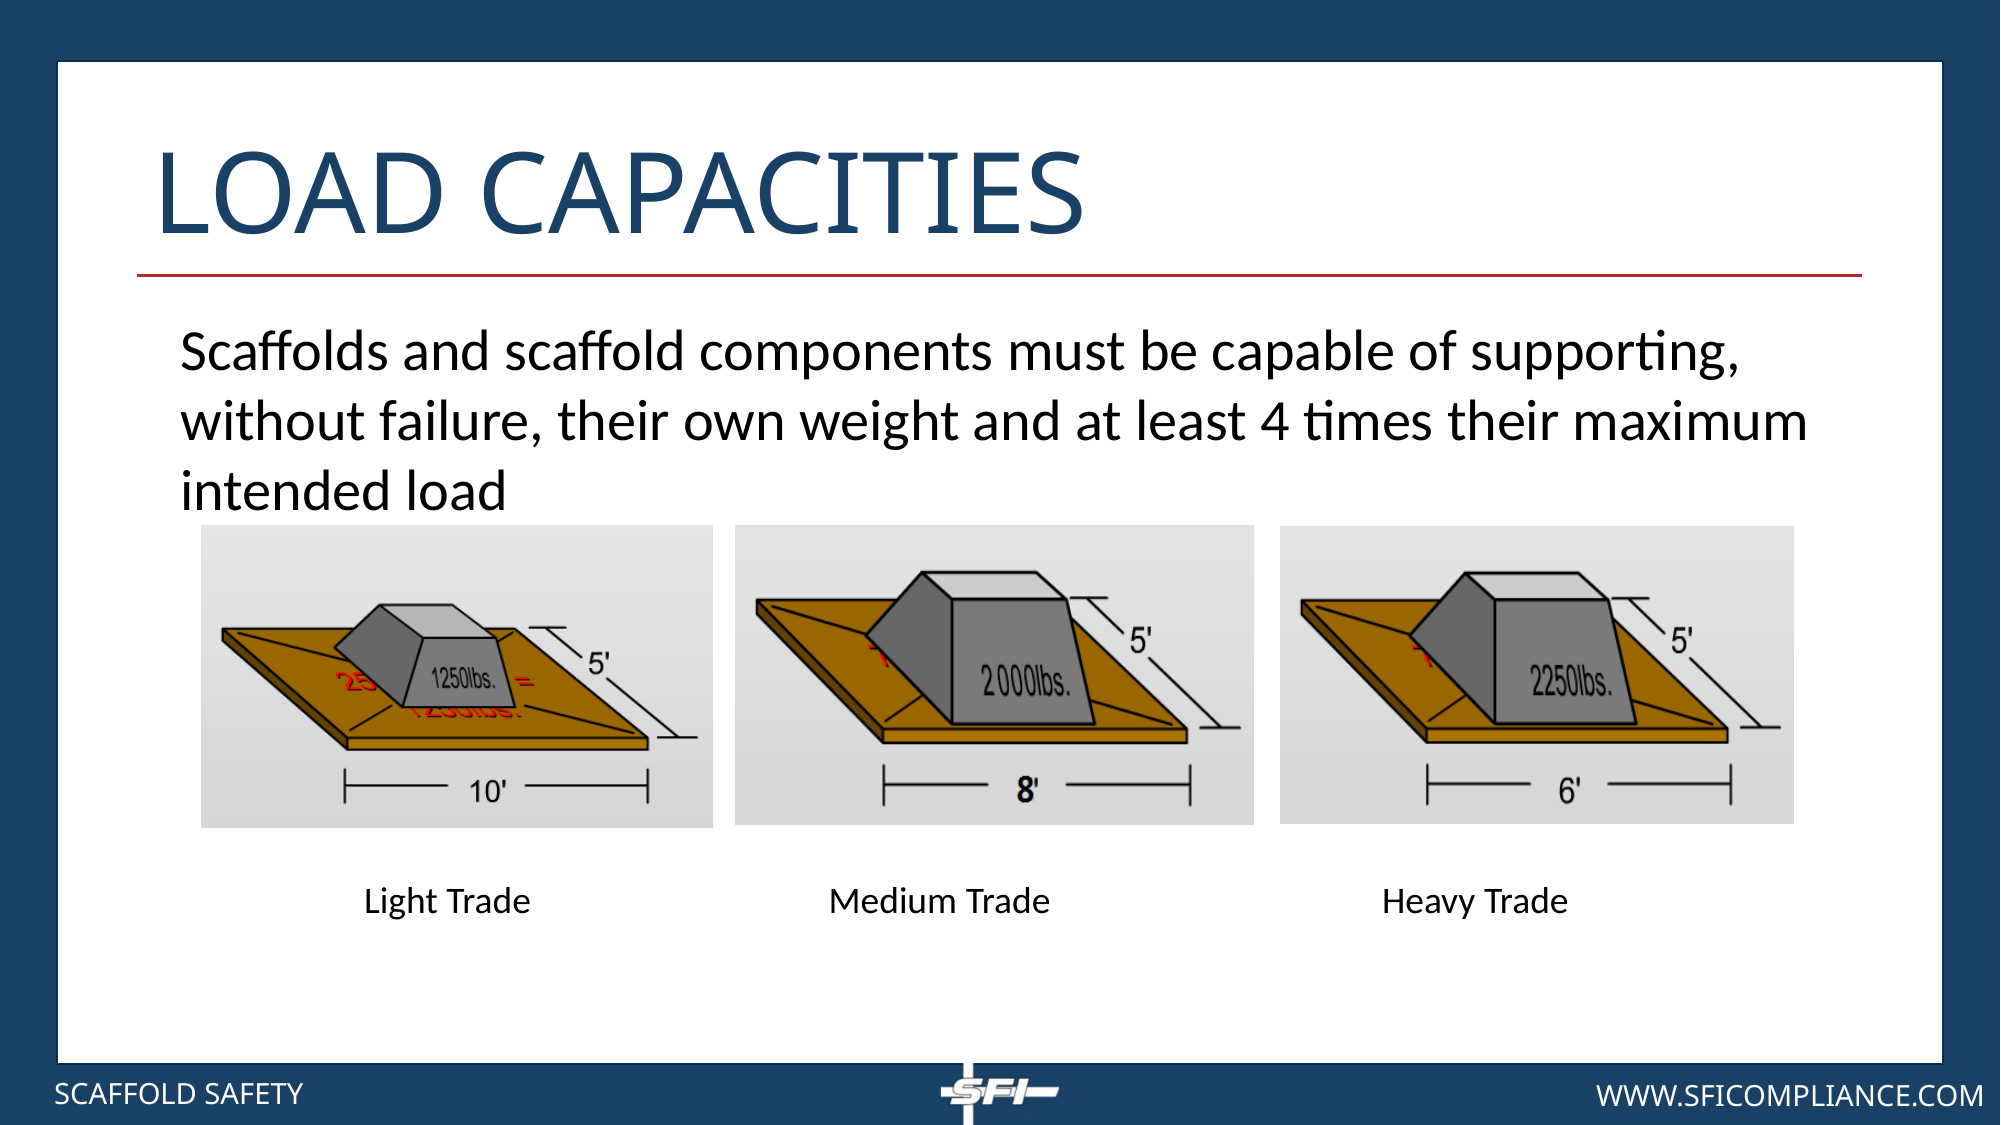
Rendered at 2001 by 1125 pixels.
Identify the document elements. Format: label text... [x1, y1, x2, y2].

title LOAD CAPACITIES [137, 88, 1863, 307]
picture [940, 1061, 1060, 1125]
text_box Scaffolds and scaffold components must be capable of supporting, without failure, their own weight and at least 4 times their maximum intended load [165, 304, 1843, 530]
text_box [201, 525, 1794, 929]
